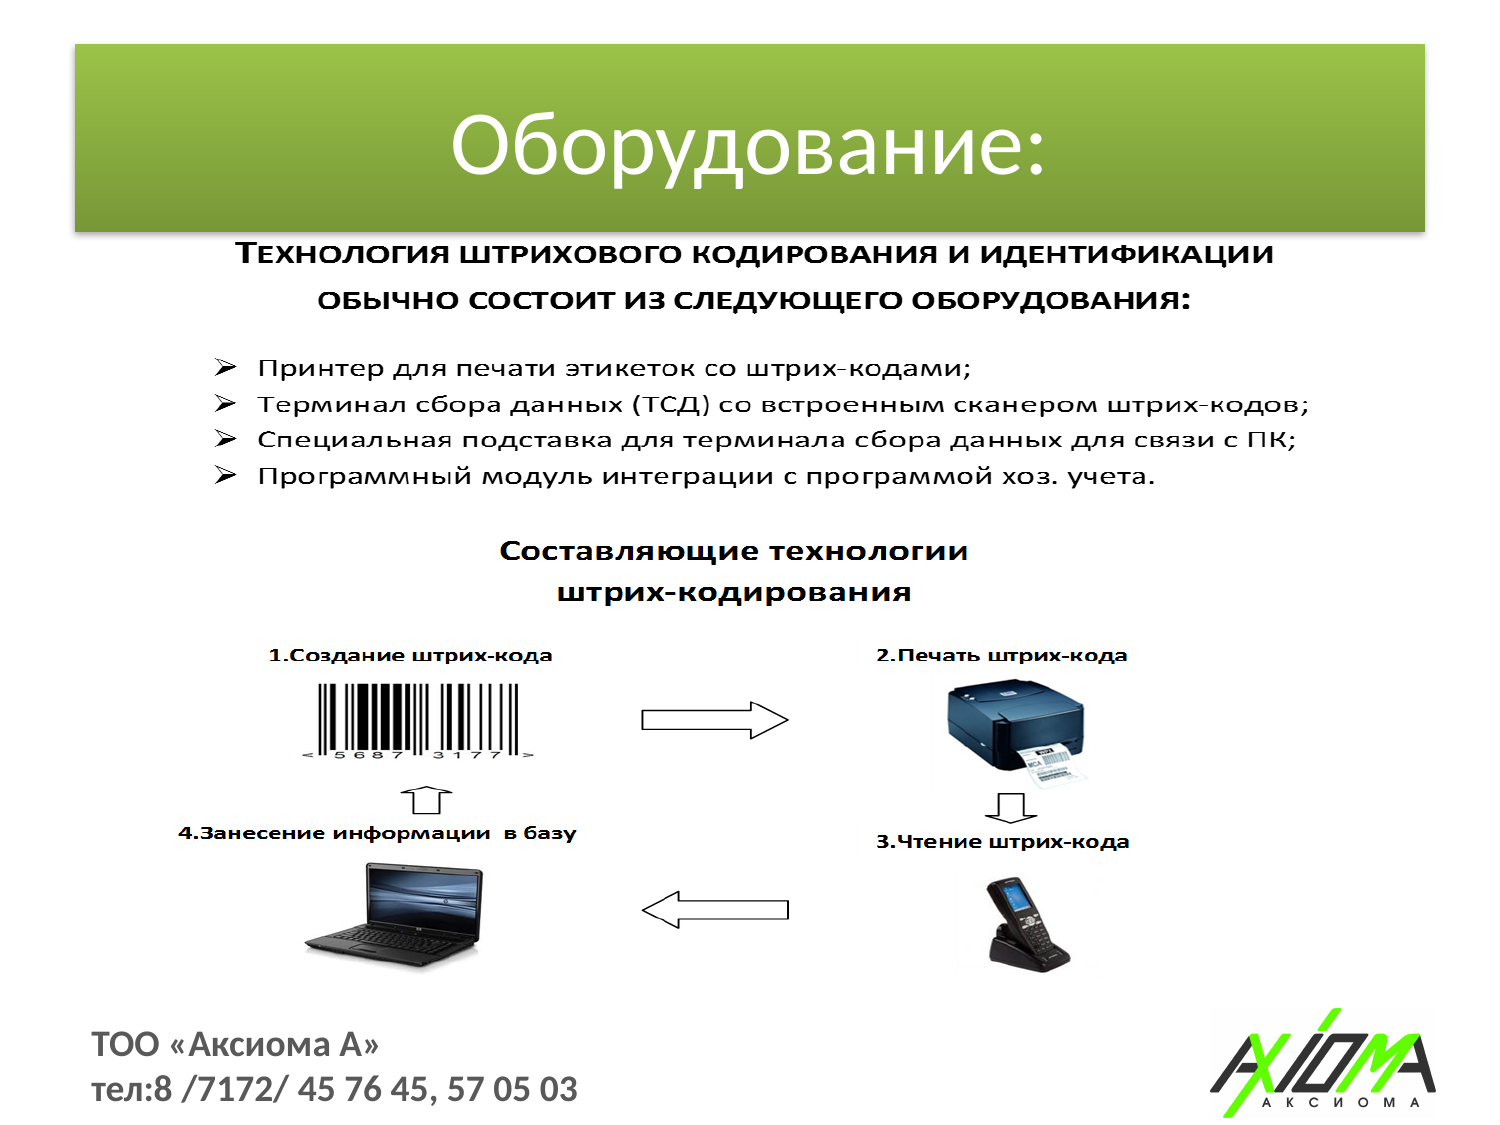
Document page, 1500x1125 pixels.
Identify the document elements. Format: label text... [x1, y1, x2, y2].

text_box ТОО «Аксиома А» тел:8 /7172/ 45 76 45, 57 05 03 [76, 1011, 600, 1117]
picture [1210, 1008, 1436, 1118]
title Оборудование: [75, 44, 1425, 232]
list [150, 231, 1350, 1006]
